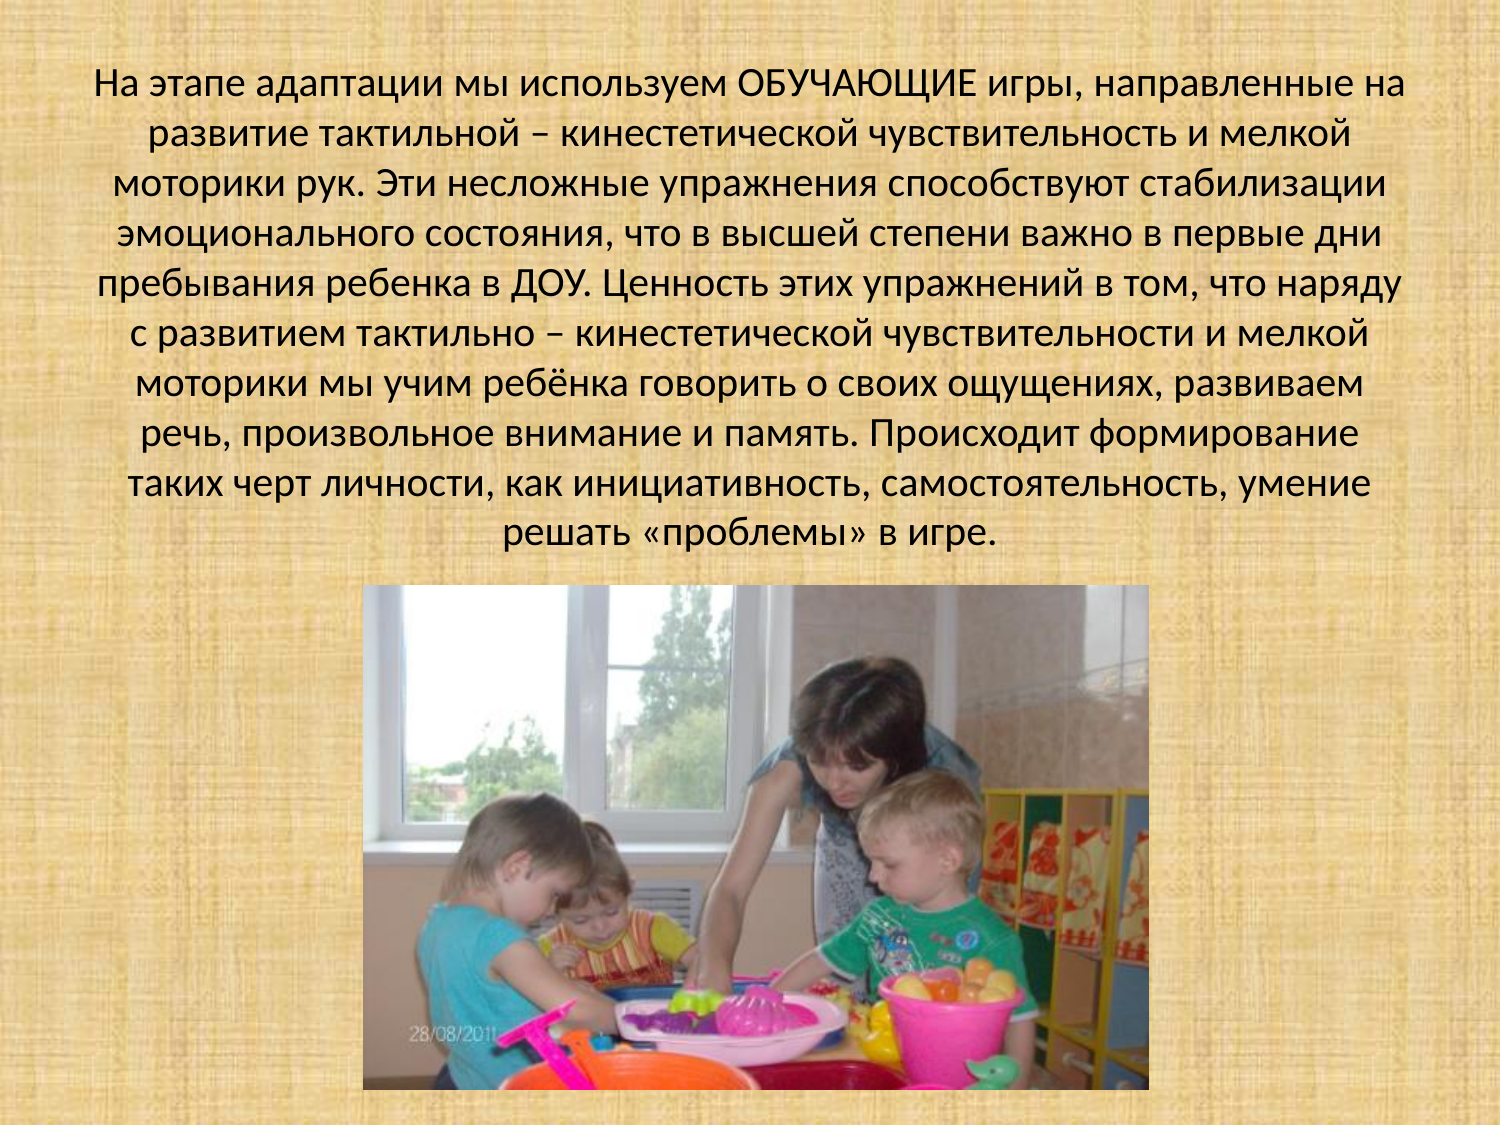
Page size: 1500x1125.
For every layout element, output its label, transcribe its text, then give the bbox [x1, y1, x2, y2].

picture [0, 0, 1500, 1125]
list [363, 585, 1149, 1091]
title На этапе адаптации мы используем ОБУЧАЮЩИЕ игры, направленные на развитие тактильной – кинестетической чувствительность и мелкой моторики рук. Эти несложные упражнения способствуют стабилизации эмоционального состояния, что в высшей степени важно в первые дни пребывания ребенка в ДОУ. Ценность этих упражнений в том, что наряду с развитием тактильно – кинестетической чувствительности и мелкой моторики мы учим ребёнка говорить о своих ощущениях, развиваем речь, произвольное внимание и память. Происходит формирование таких черт личности, как инициативность, самостоятельность, умение решать «проблемы» в игре. [75, 45, 1425, 610]
